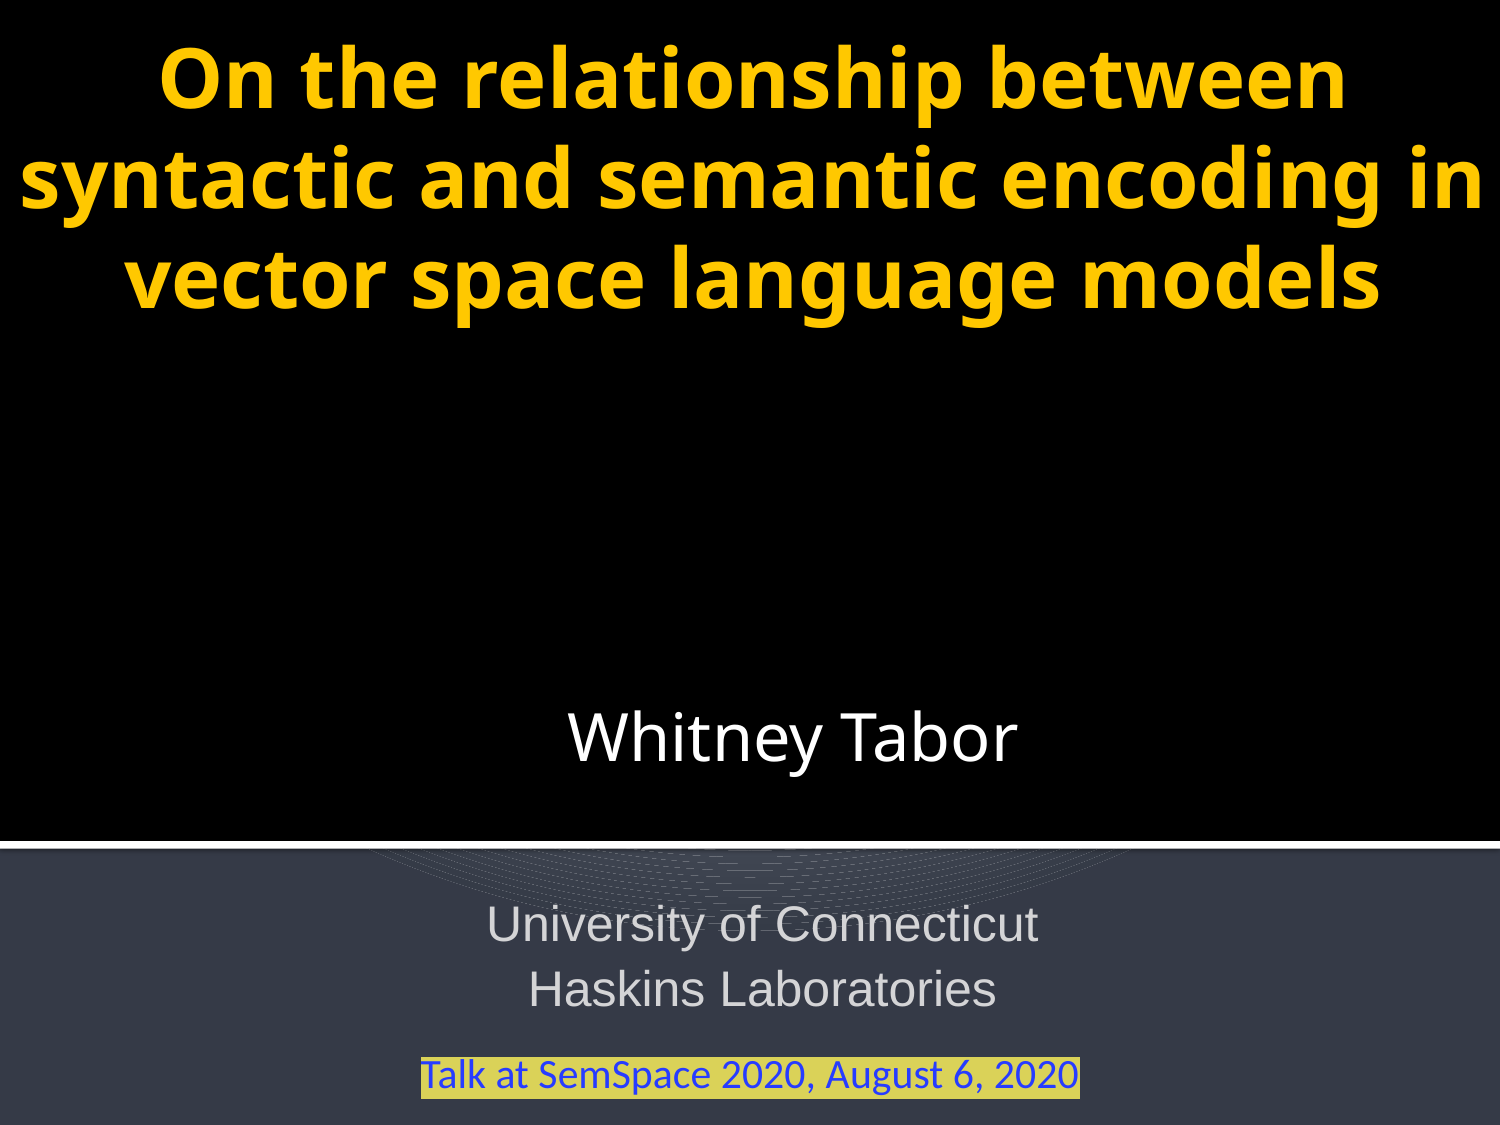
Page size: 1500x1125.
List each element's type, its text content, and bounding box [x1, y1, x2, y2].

subtitle Whitney Tabor [262, 624, 1313, 775]
text_box University of Connecticut Haskins Laboratories [150, 883, 1375, 1100]
title On the relationship between syntactic and semantic encoding in vector space language models [0, 24, 1500, 650]
text_box Talk at SemSpace 2020, August 6, 2020 [168, 1039, 1332, 1105]
